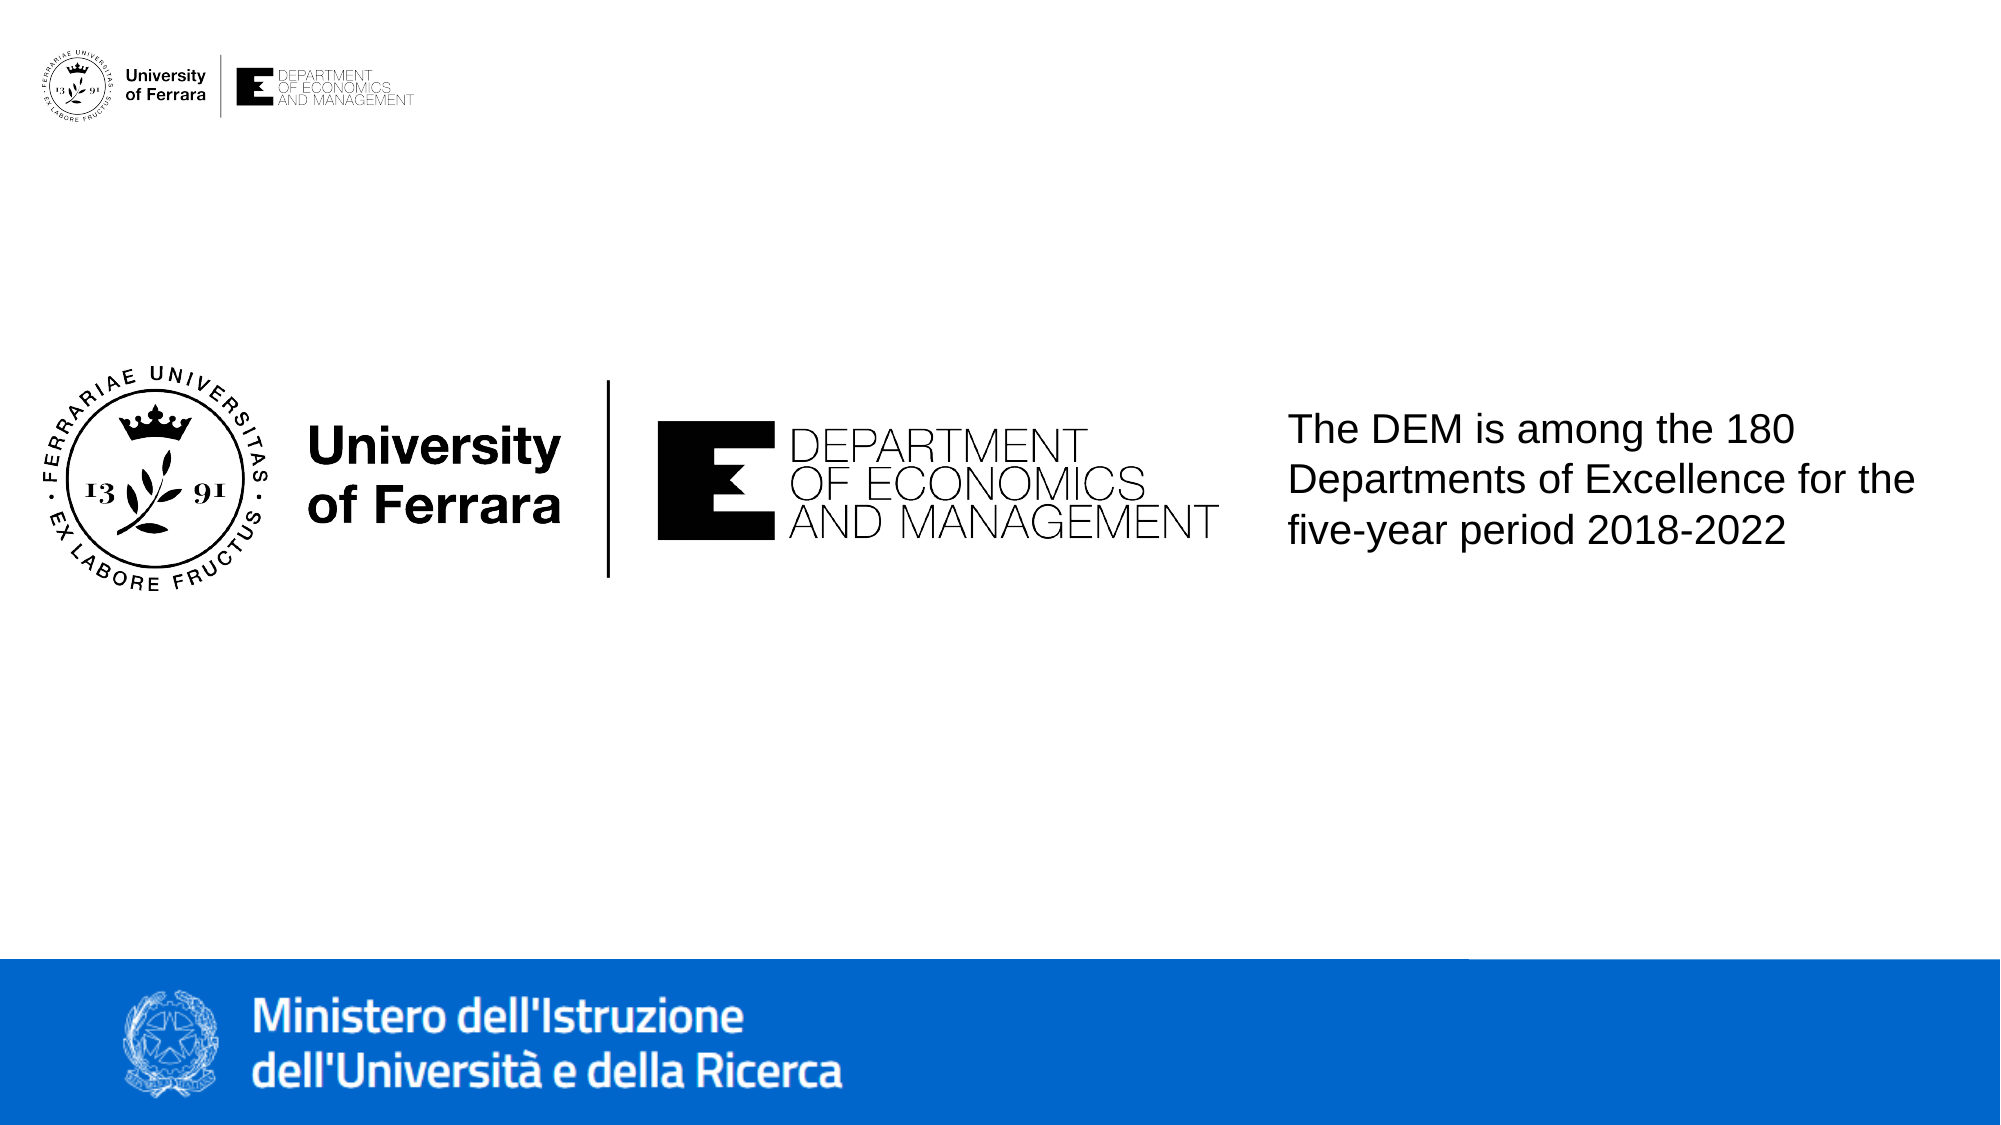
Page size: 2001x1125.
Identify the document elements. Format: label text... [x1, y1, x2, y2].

picture [43, 366, 1219, 591]
text_box The DEM is among the 180 Departments of Excellence for the five-year period 2018-2022 [1272, 394, 1953, 560]
picture [42, 50, 414, 122]
text_box [1432, 958, 2000, 1125]
picture [0, 959, 1469, 1125]
